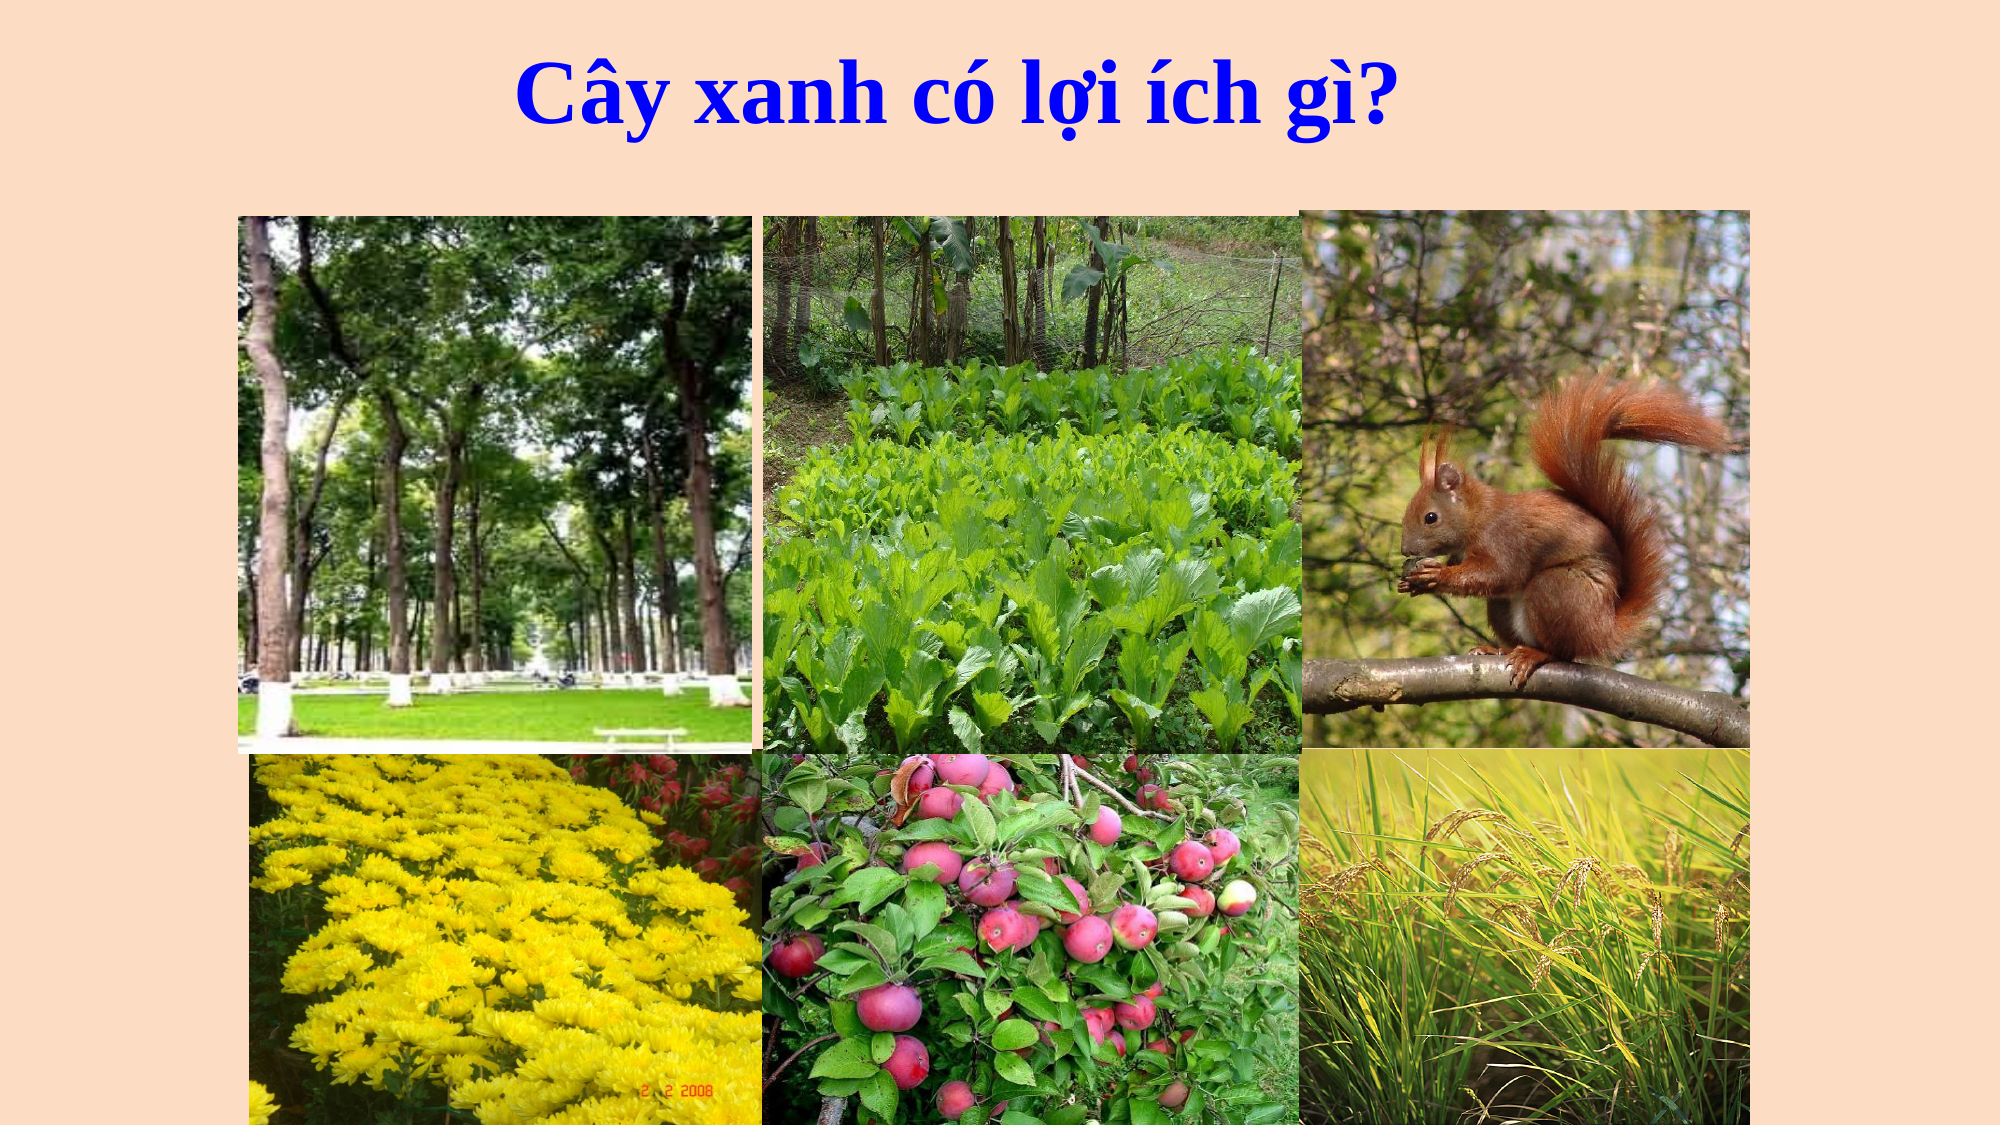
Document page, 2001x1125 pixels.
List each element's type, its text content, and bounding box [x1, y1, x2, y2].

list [249, 759, 757, 1125]
picture [762, 210, 1751, 1125]
picture [238, 215, 752, 754]
text_box Cây xanh có lợi ích gì? [498, 24, 1420, 150]
